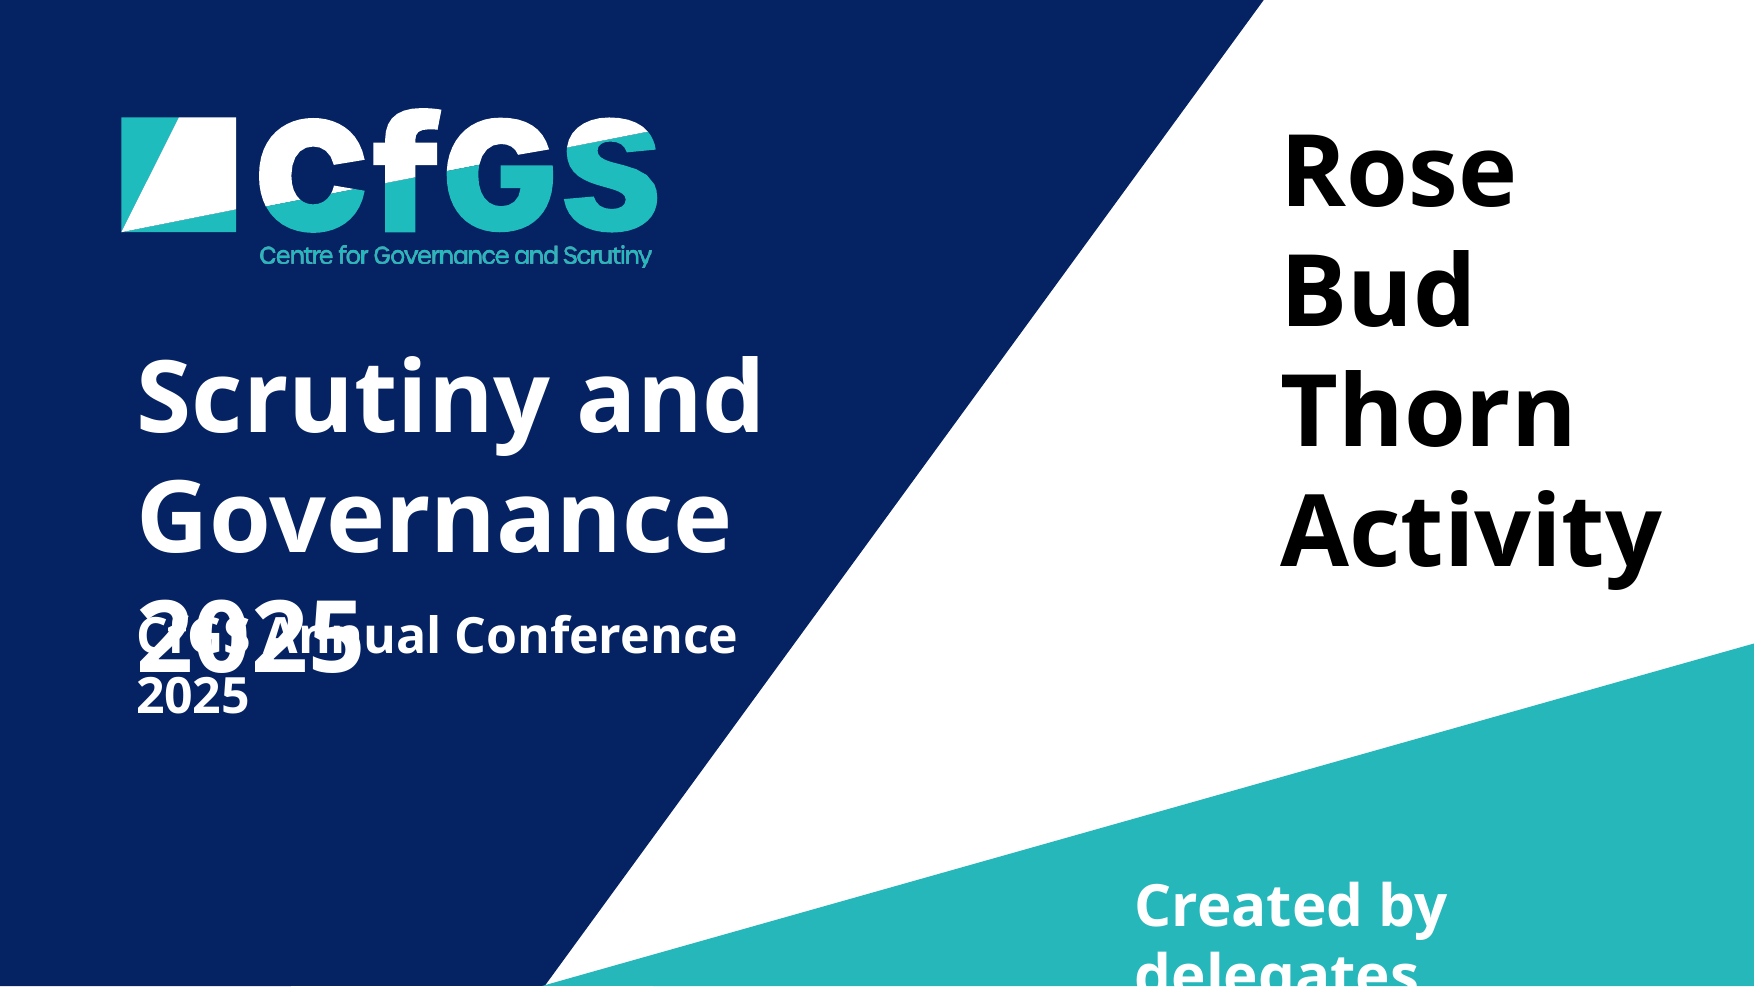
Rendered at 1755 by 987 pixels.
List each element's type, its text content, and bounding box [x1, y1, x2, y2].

list Scrutiny and Governance 2025 [121, 324, 857, 532]
text_box Rose Bud Thorn Activity [1265, 99, 1754, 307]
list Created by delegates [1119, 860, 1755, 942]
picture [260, 245, 652, 268]
list CfGS Annual Conference 2025 [121, 595, 765, 711]
